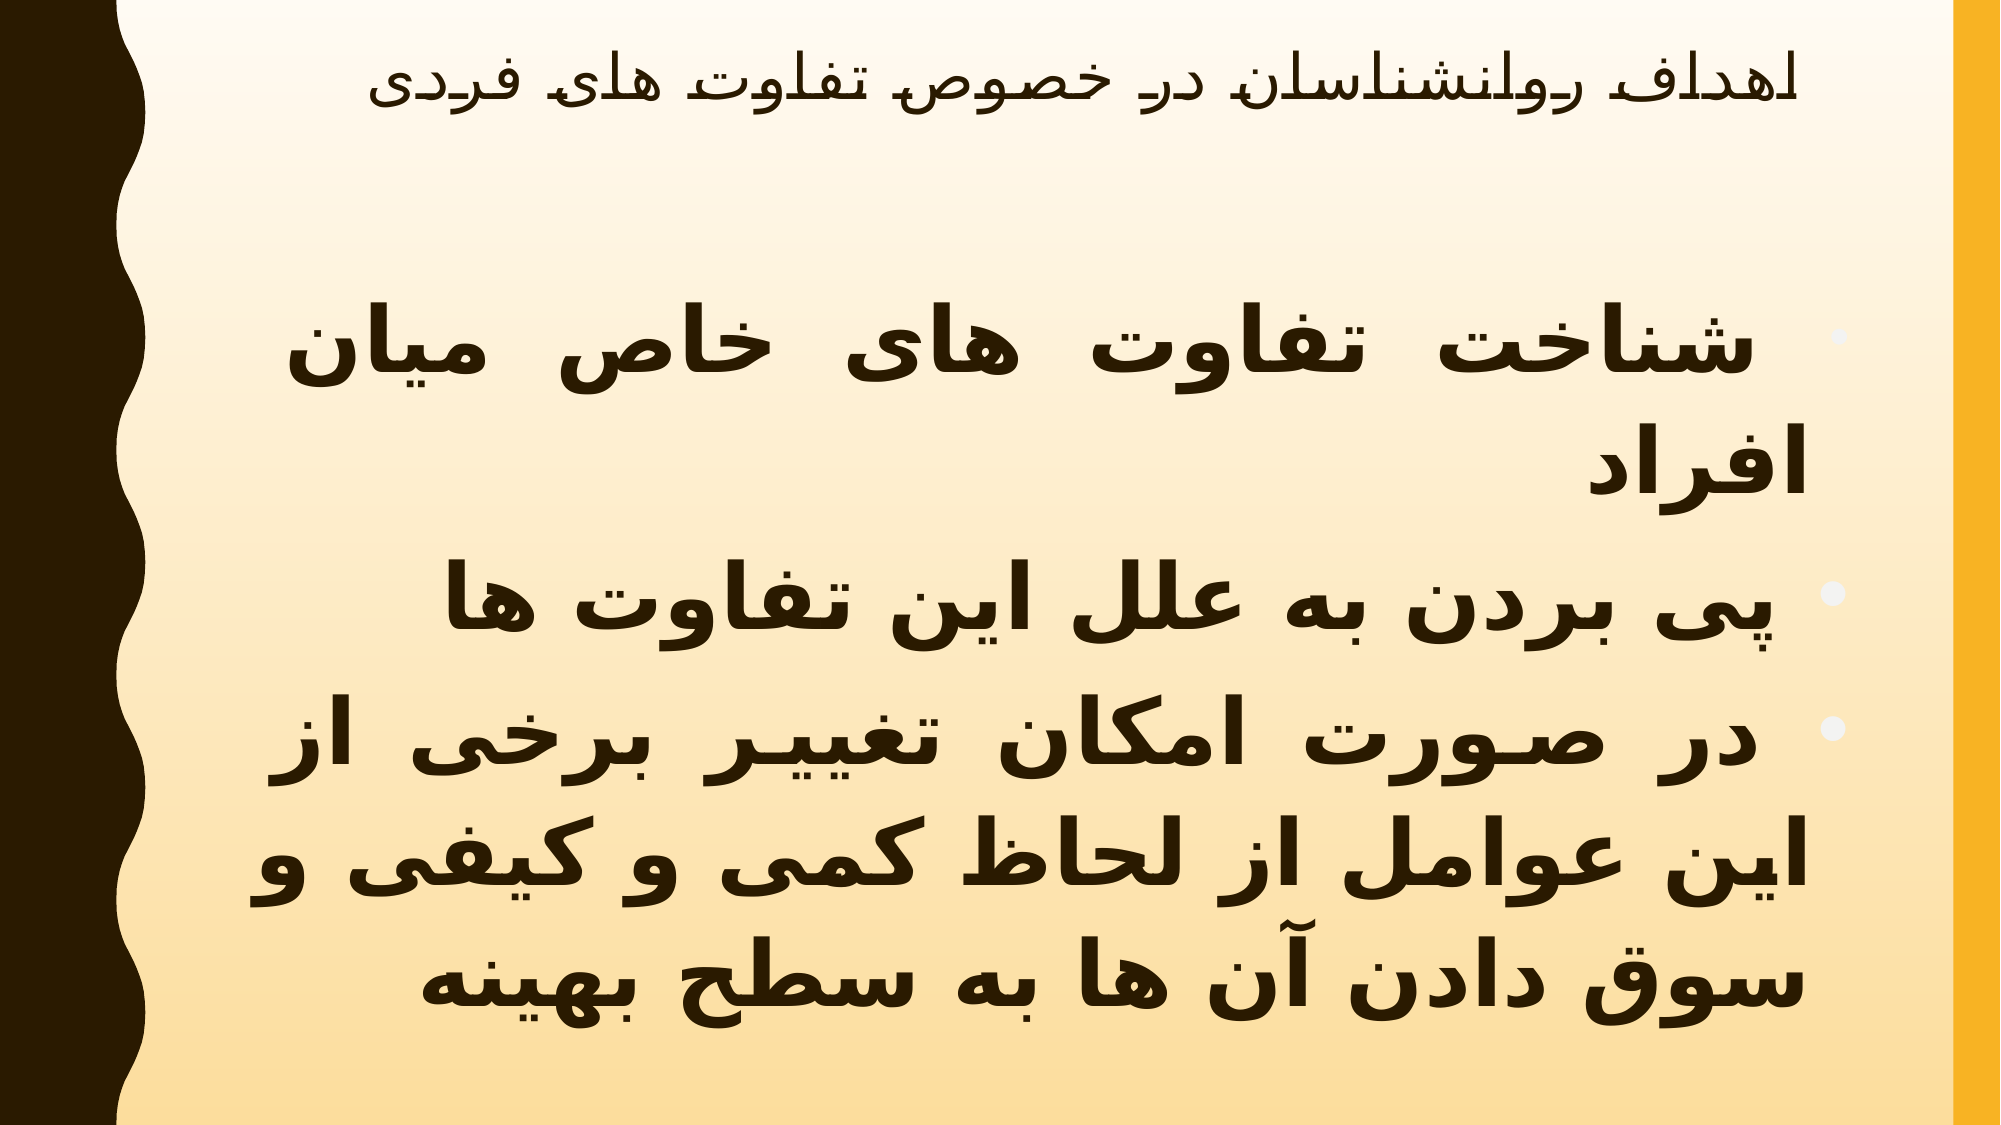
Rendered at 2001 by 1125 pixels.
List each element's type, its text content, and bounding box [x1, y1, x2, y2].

title اهداف روانشناسان در خصوص تفاوت های فردی [324, 37, 1815, 188]
list شناخت تفاوت های خاص میان افراد پی بردن به علل این تفاوت ها در صورت امکان تغییر برخی از این عوامل از لحاظ کمی و کیفی و سوق دادن آن ها به سطح بهینه [238, 262, 1866, 995]
